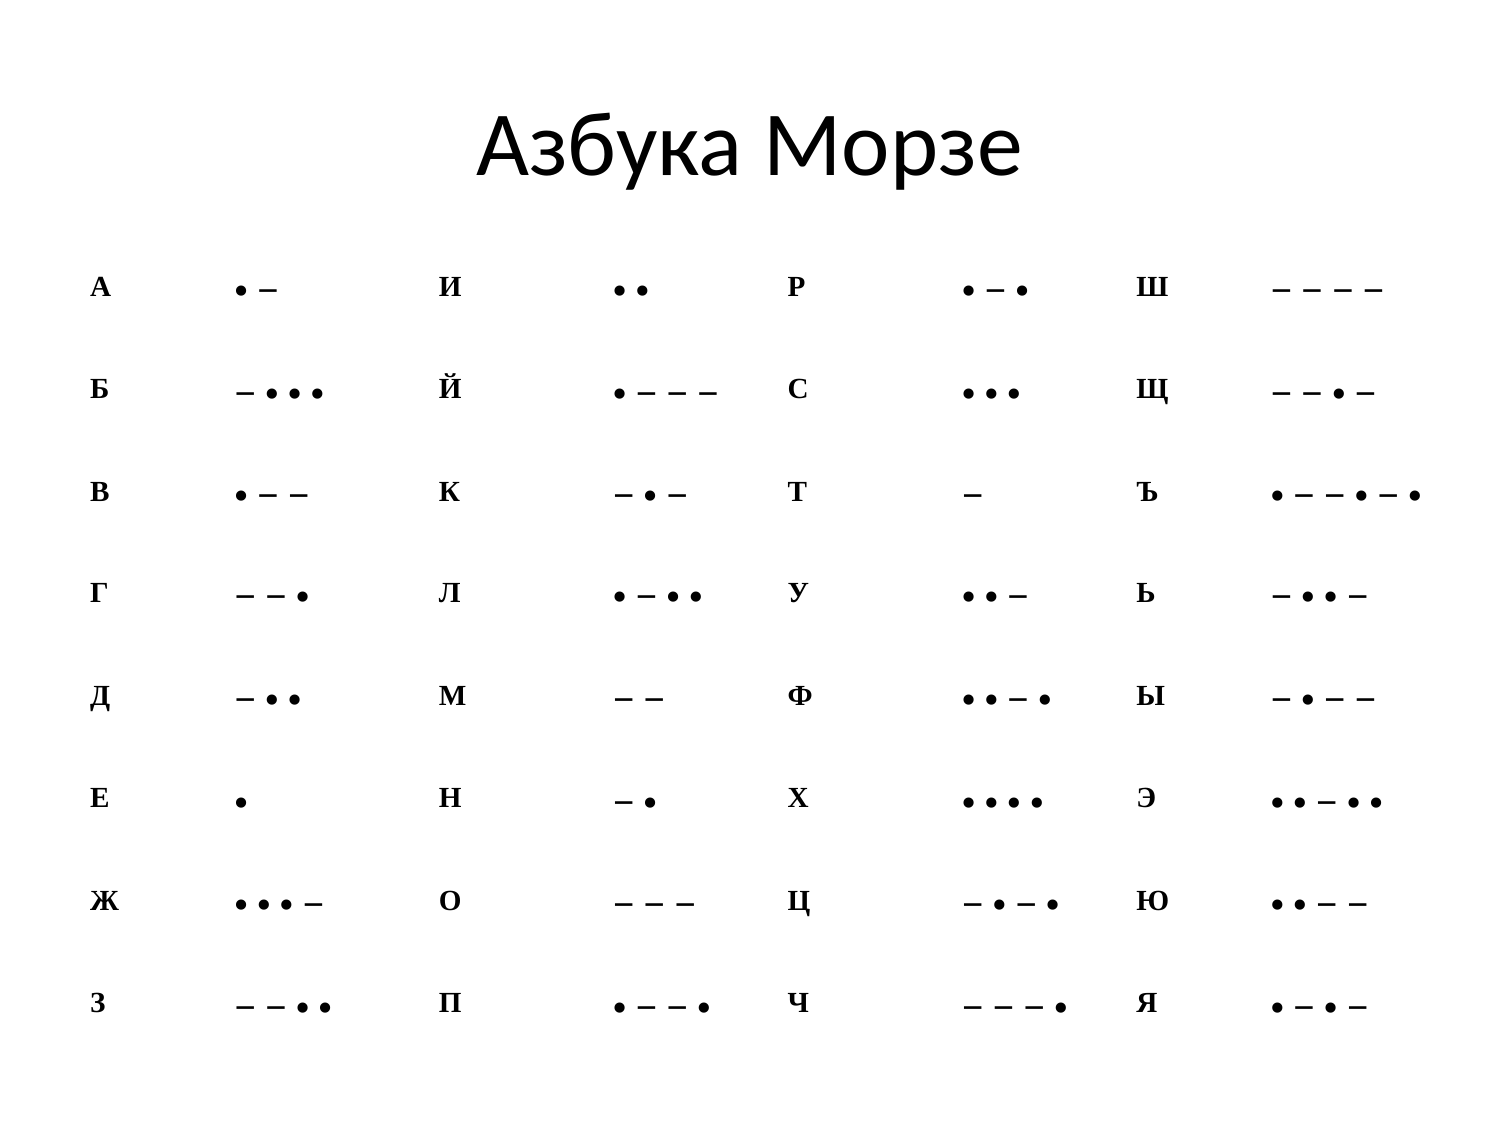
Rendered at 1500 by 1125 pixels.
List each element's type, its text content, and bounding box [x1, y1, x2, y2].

table_cell Т [774, 469, 946, 568]
table_cell • − • • [599, 570, 772, 671]
table_cell Е [76, 775, 219, 876]
table_cell • • − • [948, 672, 1121, 773]
table_cell − − • • [221, 980, 423, 1081]
table_cell Ч [774, 980, 946, 1081]
table_cell В [76, 469, 219, 568]
table_cell • • − [948, 570, 1121, 671]
table_cell • • − • • [1257, 775, 1469, 876]
table_cell • • − − [1257, 878, 1469, 979]
table_cell − − − [599, 878, 772, 979]
table_cell • [221, 775, 423, 876]
table_cell • − − [221, 469, 423, 568]
table_cell − • • [221, 672, 423, 773]
table_header • − [221, 263, 423, 362]
table_cell − − • [221, 570, 423, 671]
table_cell Л [425, 570, 597, 671]
table_cell П [425, 980, 597, 1081]
table_header И [425, 263, 597, 362]
table_cell Г [76, 570, 219, 671]
table_cell Д [76, 672, 219, 773]
table_cell Б [76, 368, 219, 467]
table_cell Э [1122, 775, 1255, 876]
table_cell H [425, 775, 597, 876]
table_cell Ы [1122, 672, 1255, 773]
table_cell Ц [774, 878, 946, 979]
table_cell Ю [1122, 878, 1255, 979]
table_cell • • • • [948, 775, 1121, 876]
table_cell − • − [599, 469, 772, 568]
table_cell − • [599, 775, 772, 876]
table_header P [774, 263, 946, 362]
table_cell − • • • [221, 368, 423, 467]
table_cell Й [425, 368, 597, 467]
table_cell Ъ [1122, 469, 1255, 568]
table_header • • [599, 263, 772, 362]
table_cell Ж [76, 878, 219, 979]
table_cell − • − • [948, 878, 1121, 979]
table_cell У [774, 570, 946, 671]
table_cell С [774, 368, 946, 467]
table_header • − • [948, 263, 1121, 362]
table_cell − • − − [1257, 672, 1469, 773]
table_cell • − − • − • [1257, 469, 1469, 568]
title Азбука Морзе [75, 45, 1425, 233]
table_cell Щ [1122, 368, 1255, 467]
table_cell Ф [774, 672, 946, 773]
table_header A [76, 263, 219, 362]
table_cell З [76, 980, 219, 1081]
table_cell − • • − [1257, 570, 1469, 671]
table_cell • − − − [599, 368, 772, 467]
table_cell М [425, 672, 597, 773]
table_cell Ь [1122, 570, 1255, 671]
table_header Ш [1122, 263, 1255, 362]
table_header − − − − [1257, 263, 1469, 362]
table_cell • − − • [599, 980, 772, 1081]
table_cell К [425, 469, 597, 568]
table_cell • • • [948, 368, 1121, 467]
table_cell • • • − [221, 878, 423, 979]
table_cell Х [774, 775, 946, 876]
table_cell • − • − [1257, 980, 1469, 1081]
table_cell О [425, 878, 597, 979]
table_cell − [948, 469, 1121, 568]
table_cell − − [599, 672, 772, 773]
table_cell − − − • [948, 980, 1121, 1081]
table_cell Я [1122, 980, 1255, 1081]
table_cell − − • − [1257, 368, 1469, 467]
